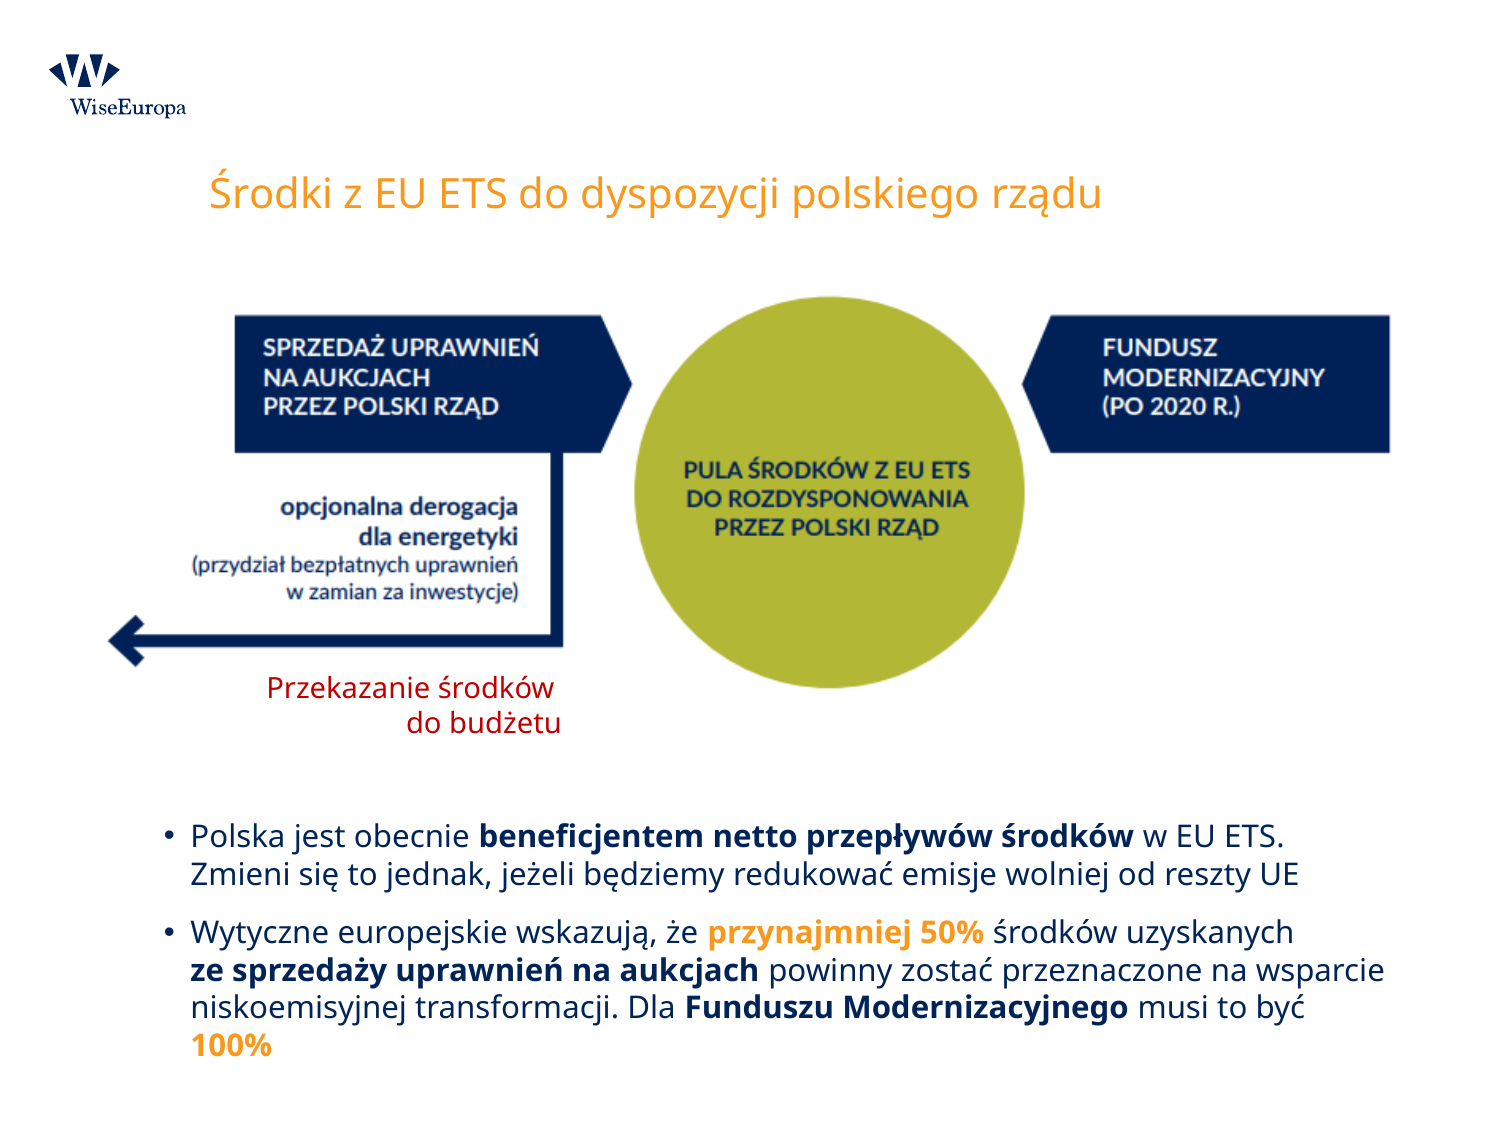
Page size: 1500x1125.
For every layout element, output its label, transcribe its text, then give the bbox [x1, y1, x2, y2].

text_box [105, 234, 1405, 749]
text_box Polska jest obecnie beneficjentem netto przepływów środków w EU ETS. Zmieni się to jednak, jeżeli będziemy redukować emisje wolniej od reszty UE Wytyczne europejskie wskazują, że przynajmniej 50% środków uzyskanych ze sprzedaży uprawnień na aukcjach powinny zostać przeznaczone na wsparcie niskoemisyjnej transformacji. Dla Funduszu Modernizacyjnego musi to być 100% [149, 798, 1404, 1071]
subtitle Środki z EU ETS do dyspozycji polskiego rządu [194, 149, 1424, 225]
